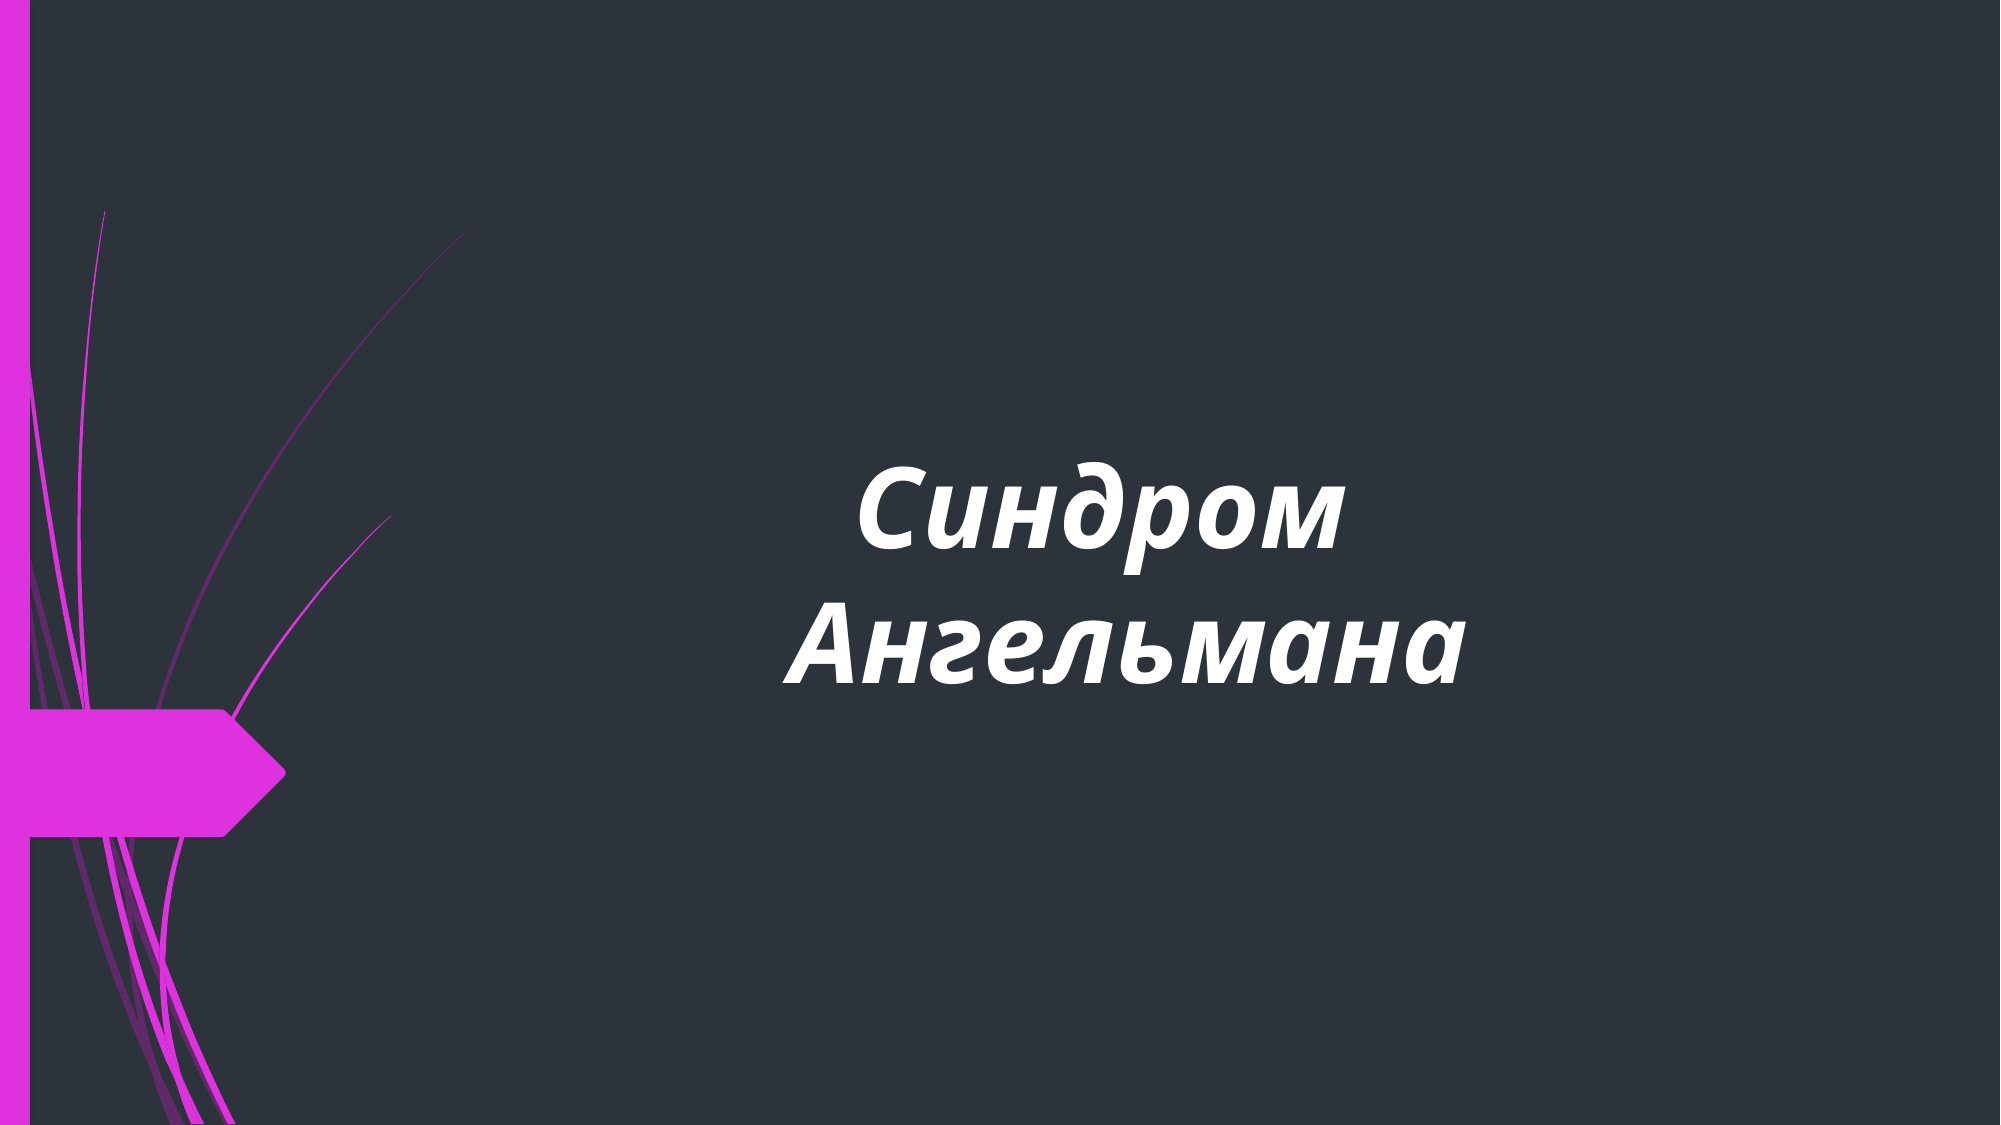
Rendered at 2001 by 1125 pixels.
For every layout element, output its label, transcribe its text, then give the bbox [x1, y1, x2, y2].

title Синдром Ангельмана [398, 341, 1861, 714]
